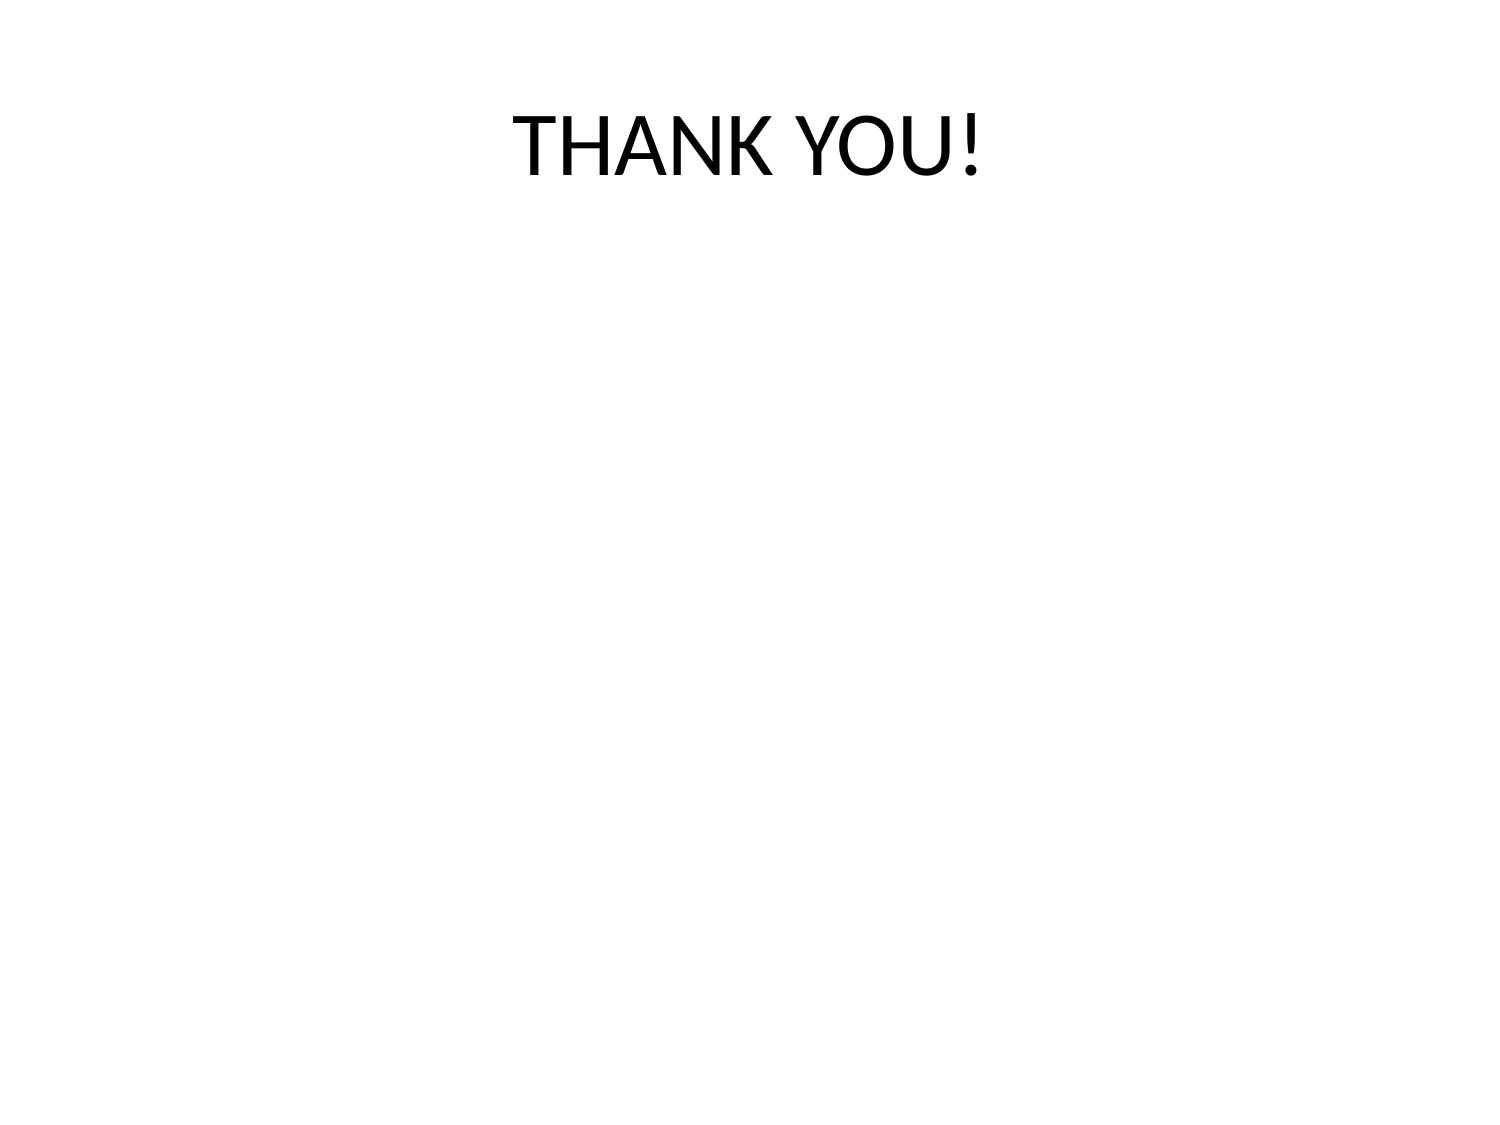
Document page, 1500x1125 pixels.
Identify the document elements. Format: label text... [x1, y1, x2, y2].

title THANK YOU! [75, 45, 1425, 233]
